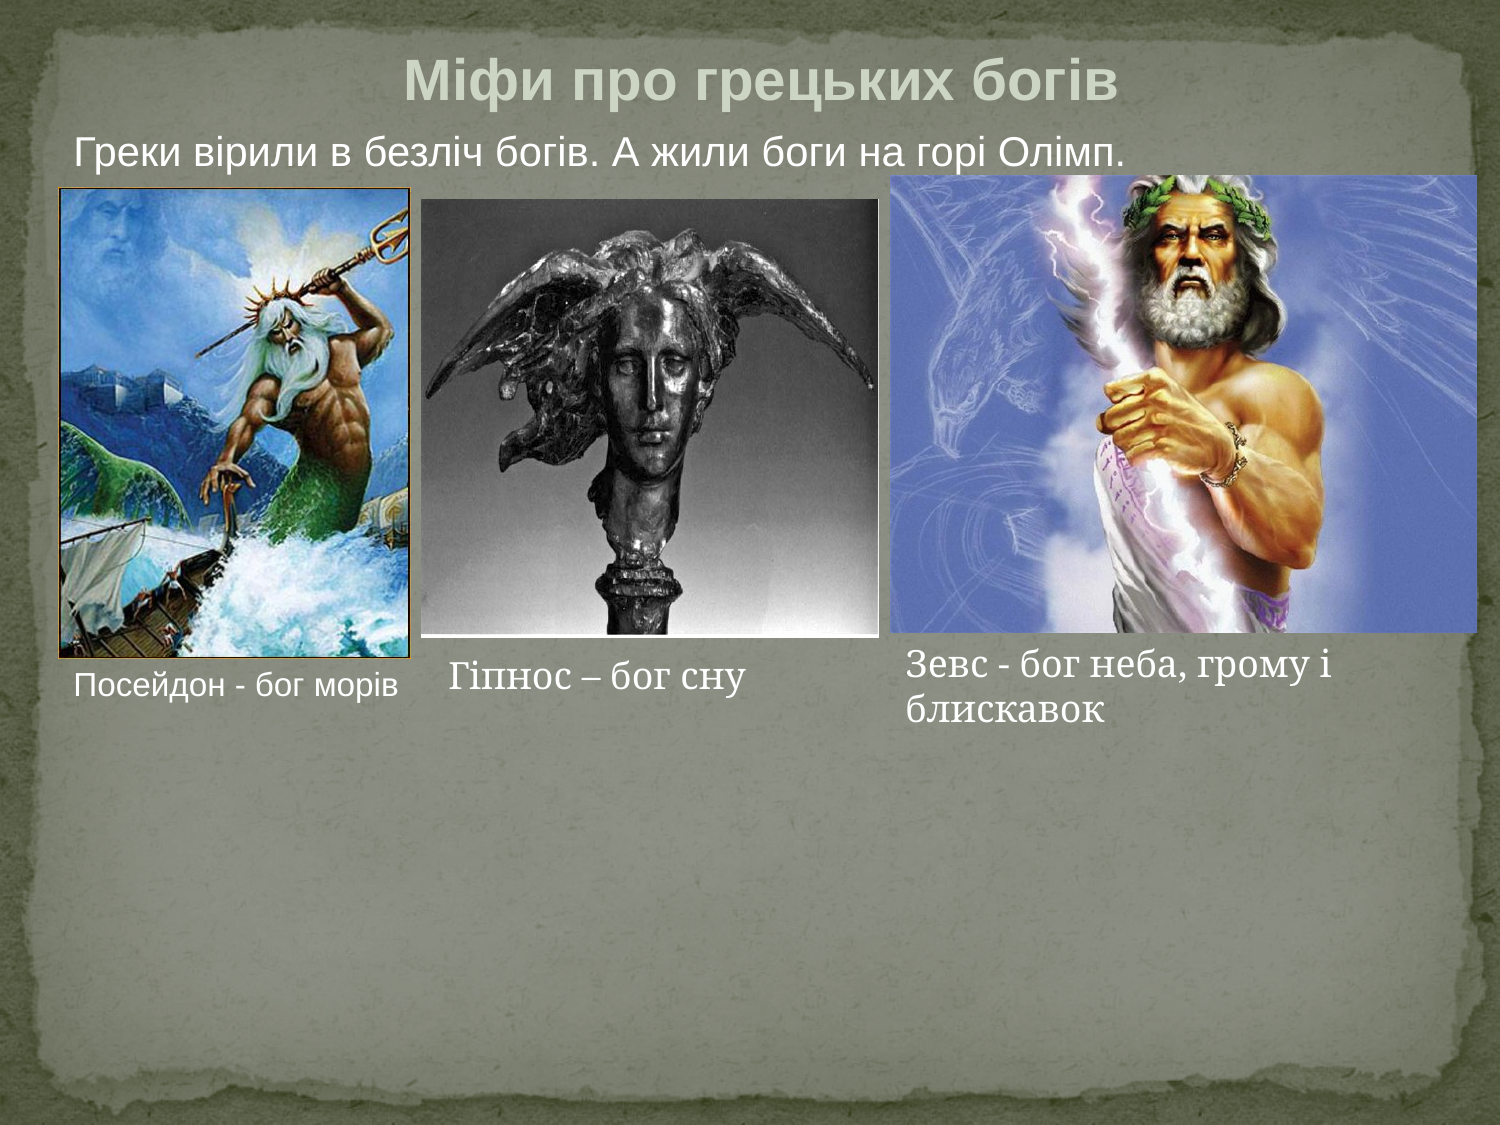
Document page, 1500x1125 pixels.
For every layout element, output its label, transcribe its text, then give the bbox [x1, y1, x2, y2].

text_box Зевс - бог неба, грому і блискавок [890, 632, 1500, 738]
text_box Гіпнос – бог сну [433, 648, 868, 705]
text_box Греки вірили в безліч богів. А жили боги на горі Олімп. [58, 117, 1477, 182]
picture [421, 199, 879, 638]
text_box Посейдон - бог морів [58, 656, 446, 711]
text_box Міфи про грецьких богів [58, 35, 1465, 117]
picture [890, 175, 1477, 633]
picture [58, 187, 411, 658]
